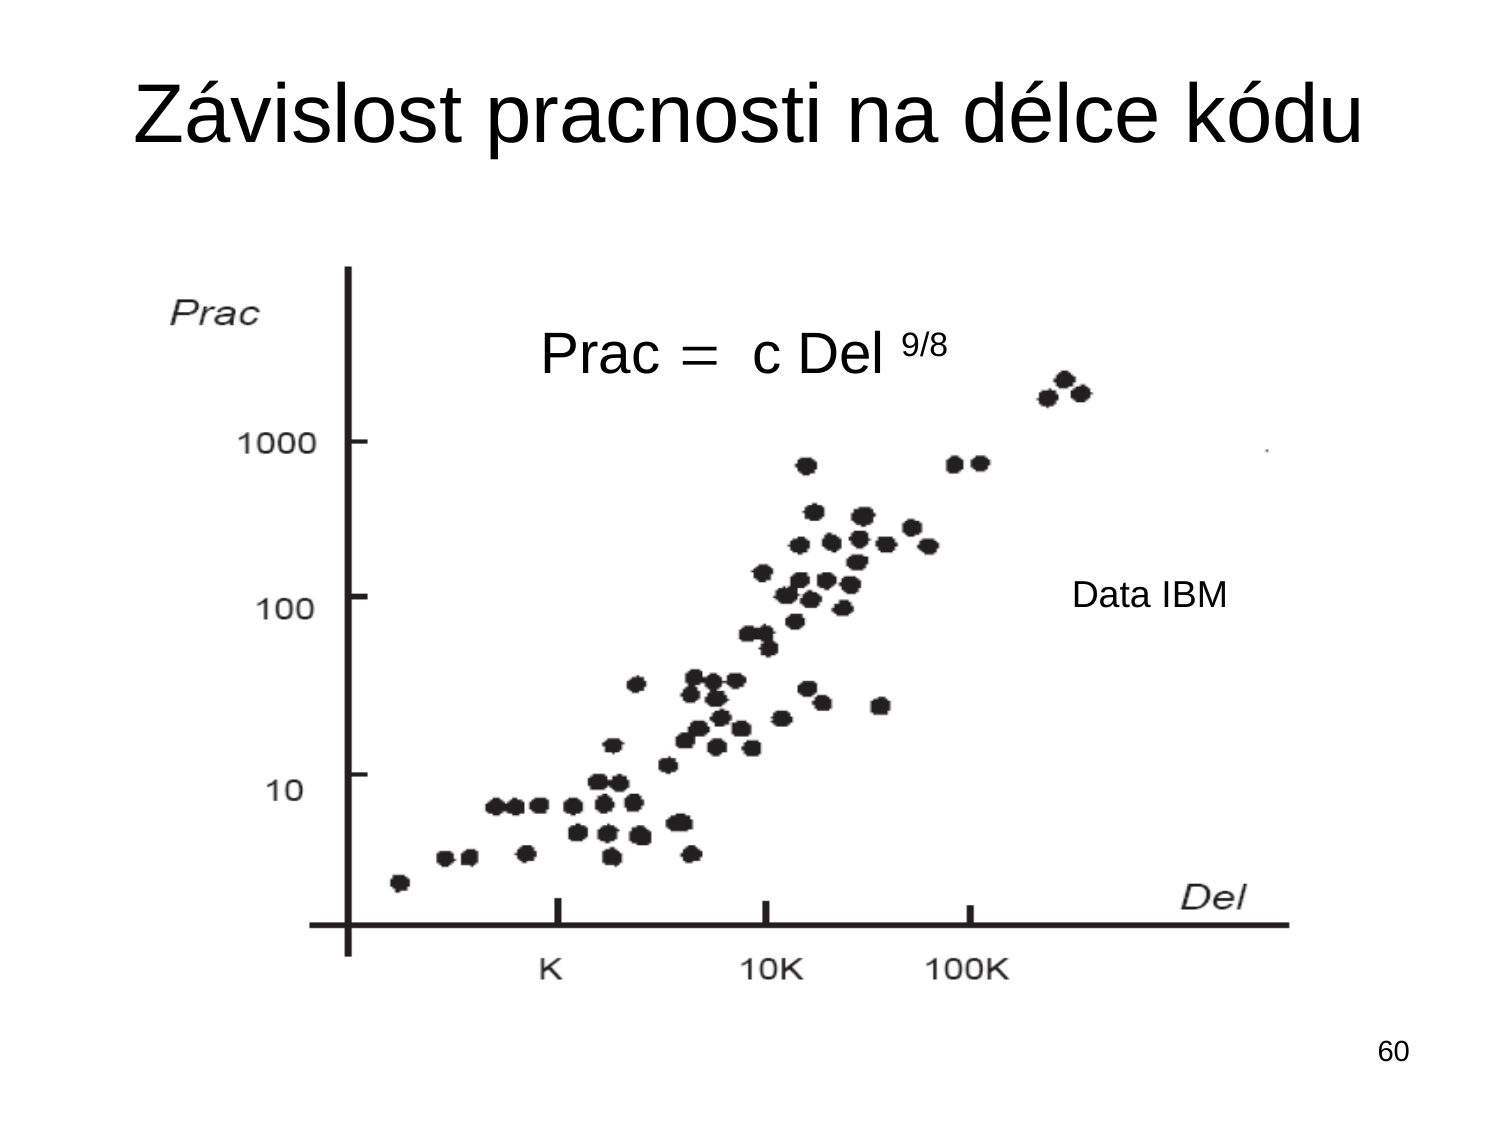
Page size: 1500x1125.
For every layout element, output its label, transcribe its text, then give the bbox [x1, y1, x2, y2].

slide_number 60 [1074, 1024, 1426, 1103]
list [123, 251, 1376, 995]
title Závislost pracnosti na délce kódu [29, 44, 1471, 173]
